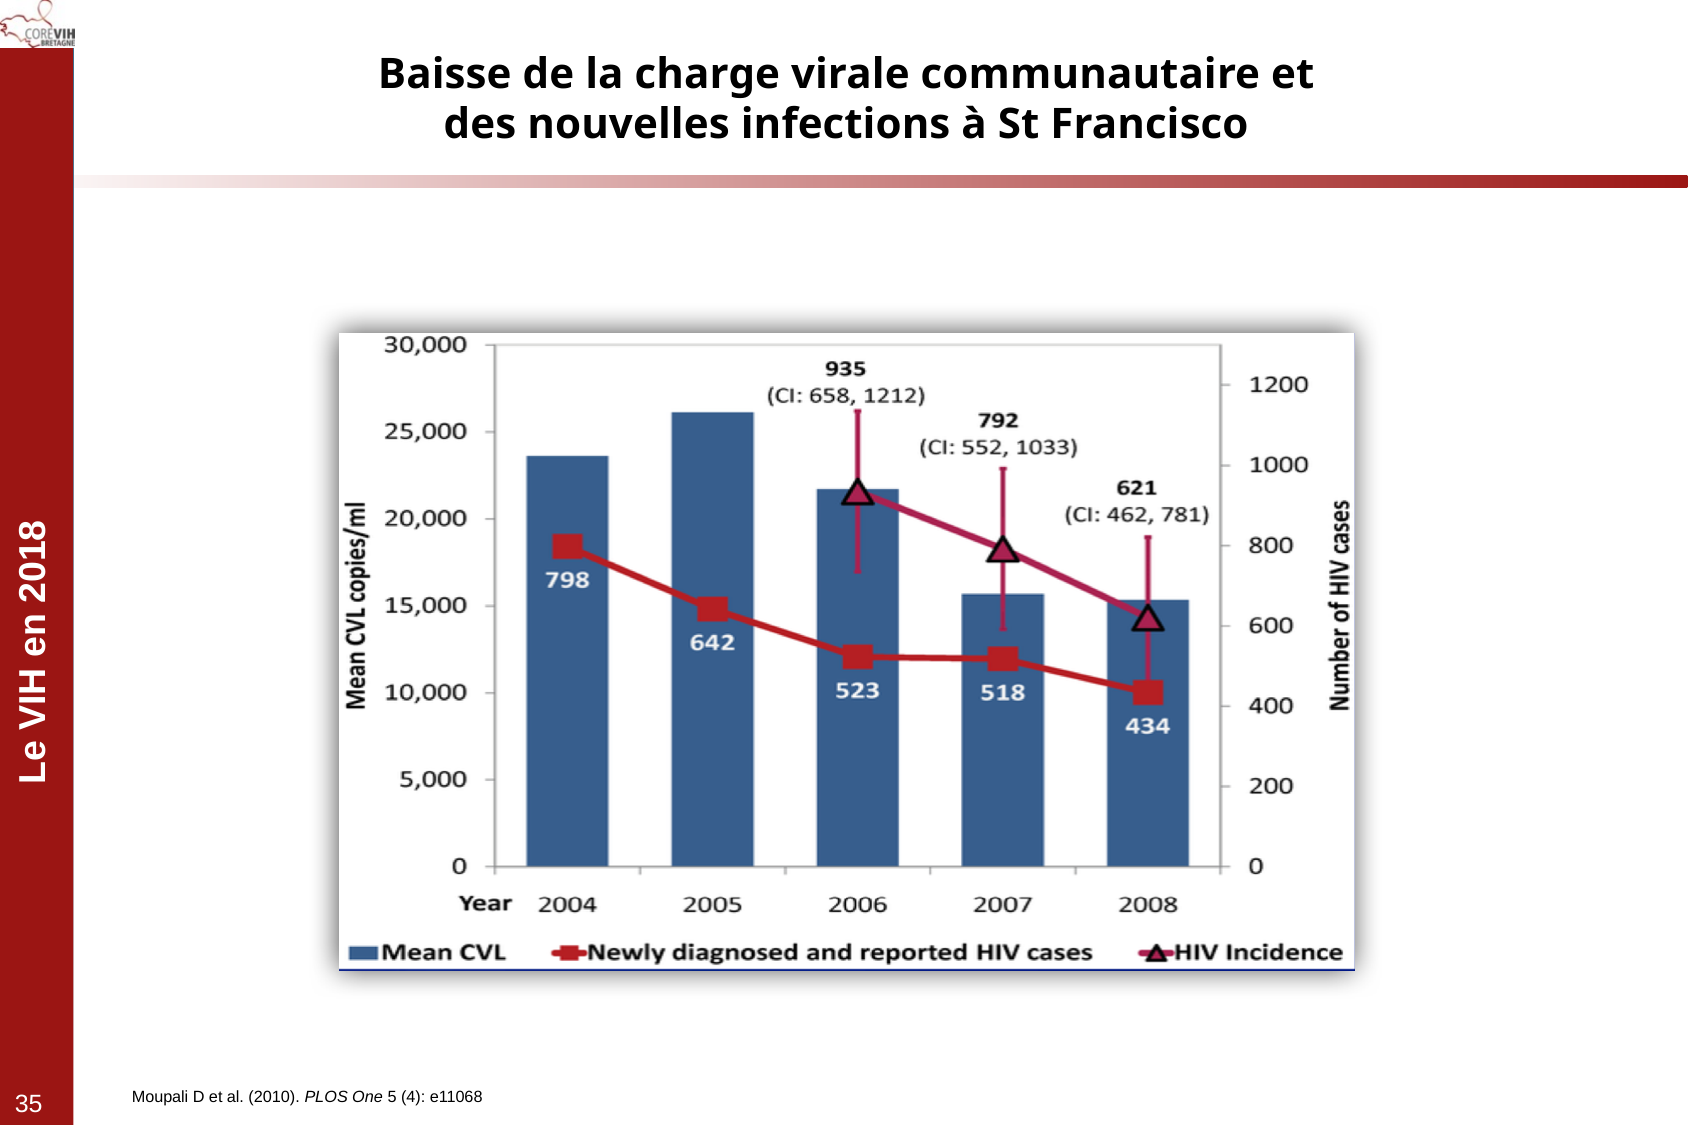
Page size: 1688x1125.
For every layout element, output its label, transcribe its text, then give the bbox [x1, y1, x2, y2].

text_box Moupali D et al. (2010). PLOS One 5 (4): e11068 [117, 1075, 498, 1125]
picture [0, 0, 75, 48]
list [213, 332, 1480, 972]
title Baisse de la charge virale communautaire et des nouvelles infections à St Francisco [87, 17, 1607, 176]
